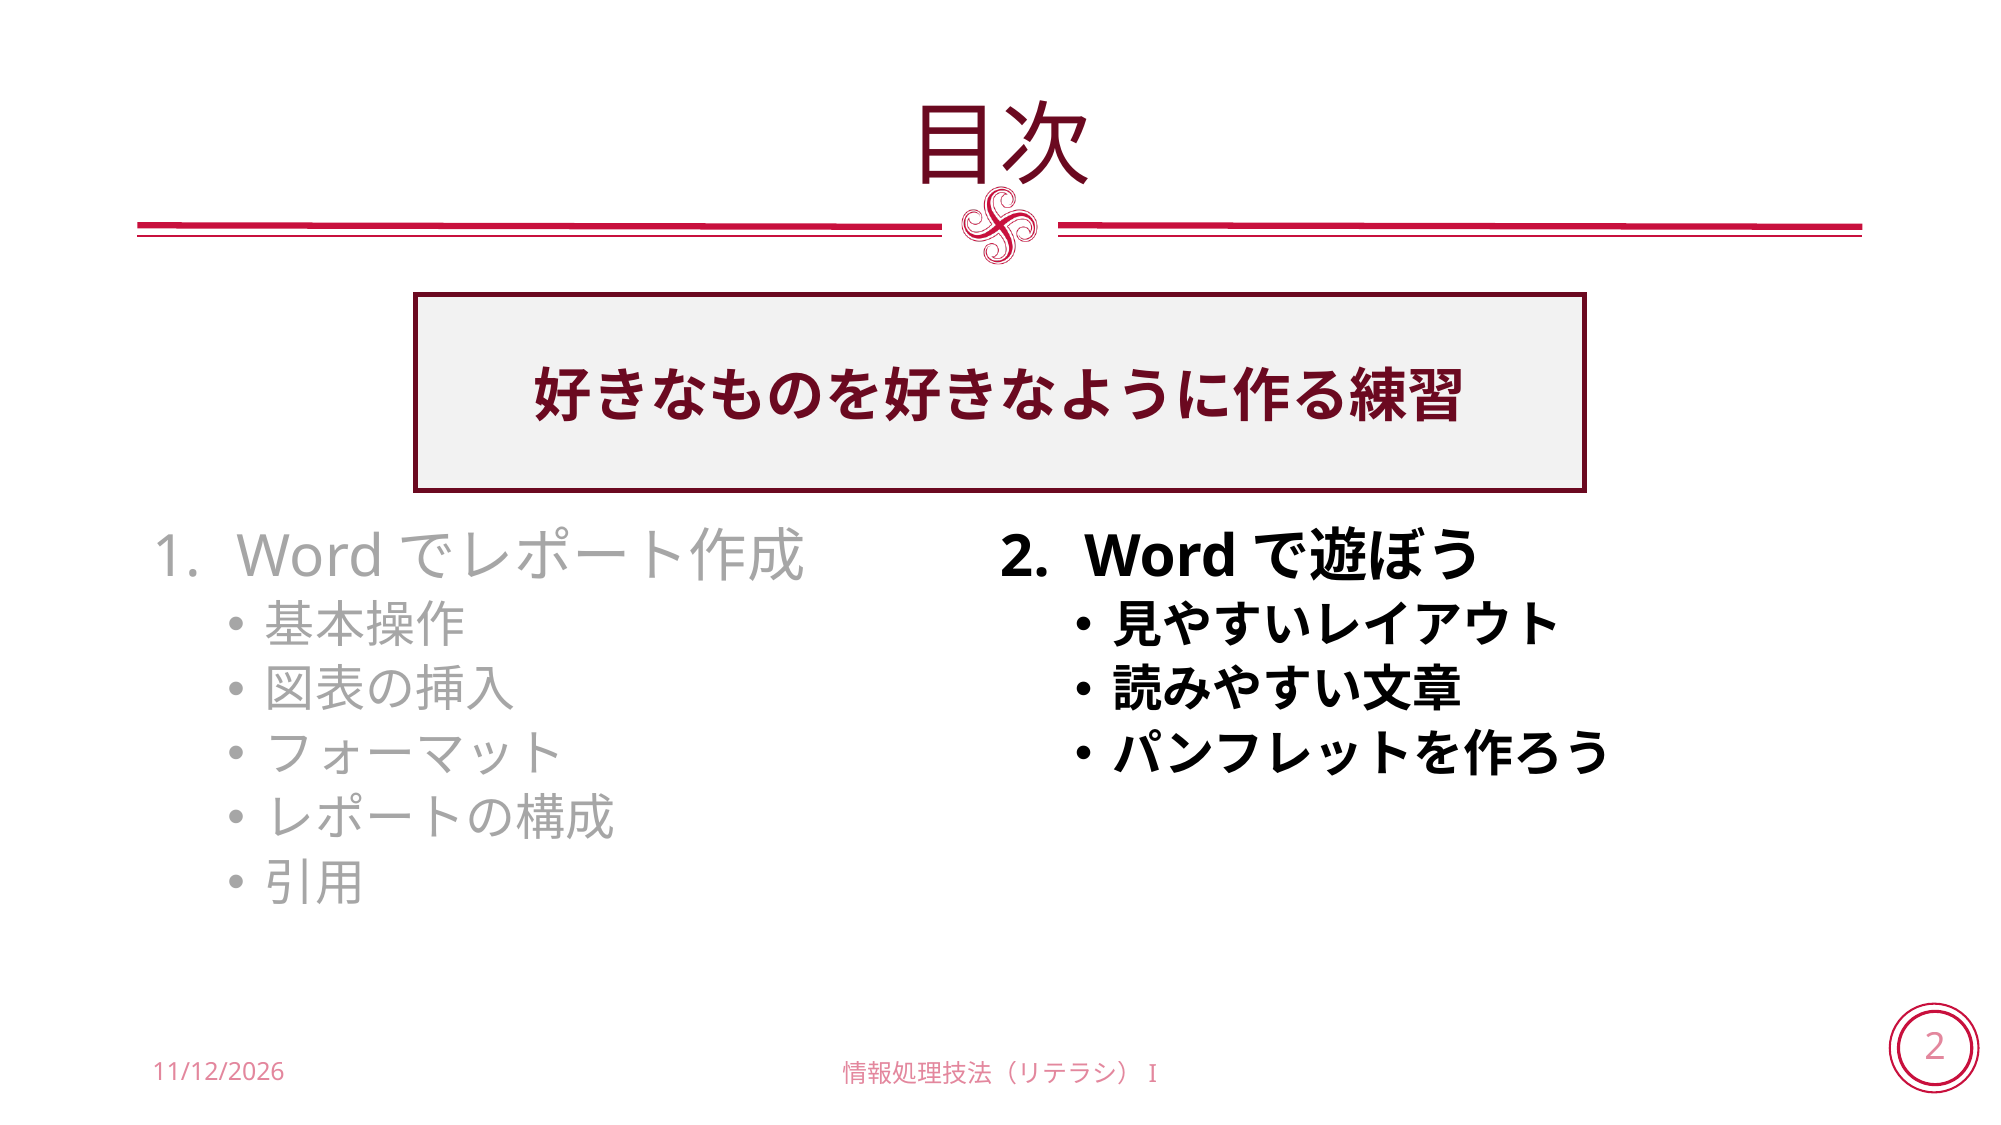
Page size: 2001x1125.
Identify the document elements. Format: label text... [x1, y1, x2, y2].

text_box 好きなものを好きなように作る練習 [414, 294, 1585, 491]
title 目次 [137, 59, 1863, 237]
picture [959, 237, 1041, 268]
list Wordでレポート作成 基本操作 図表の挿入 フォーマット レポートの構成 引用 Wordで遊ぼう 見やすいレイアウト 読みやすい文章 パンフレットを作ろう [137, 518, 1863, 1014]
footer 情報処理技法（リテラシ）I [662, 1042, 1338, 1103]
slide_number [137, 1042, 588, 1103]
